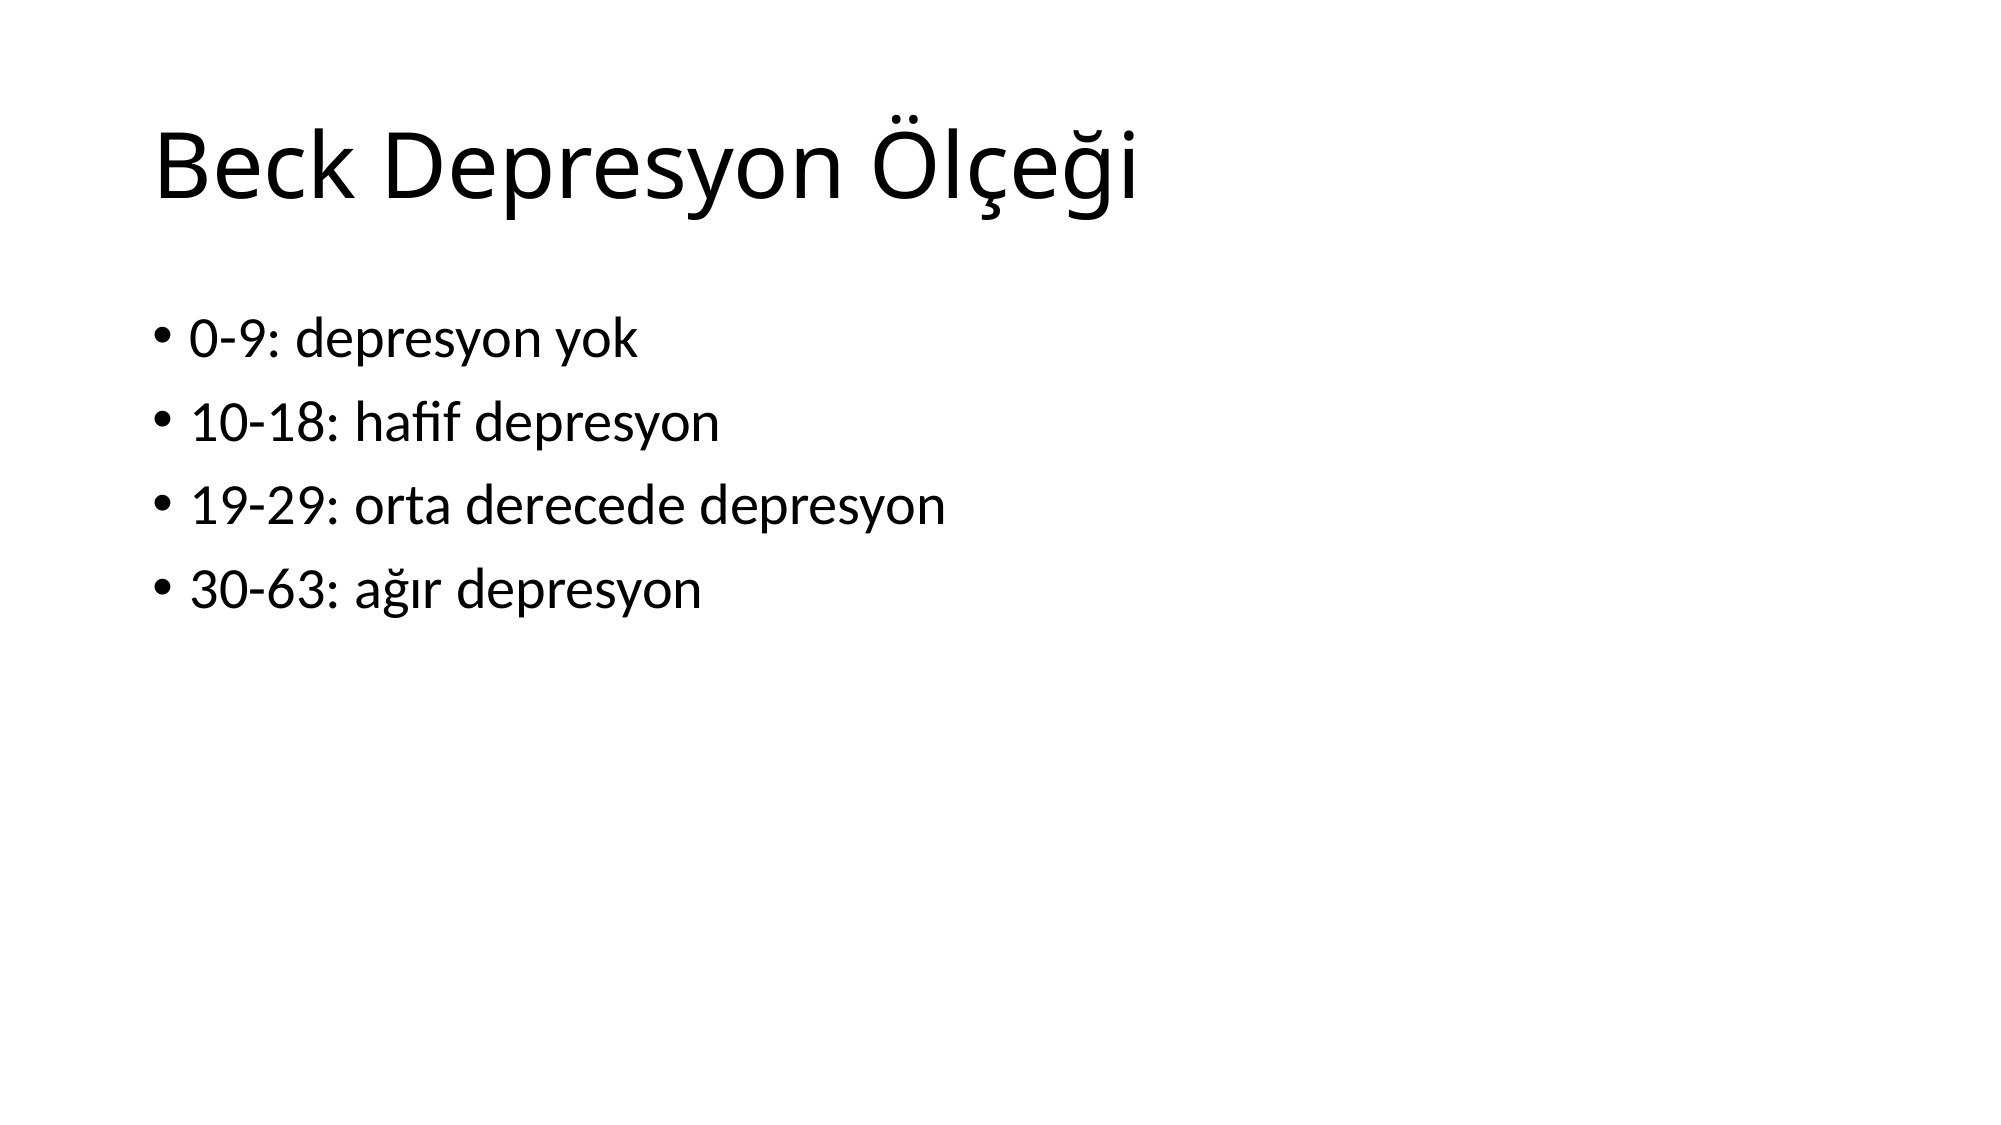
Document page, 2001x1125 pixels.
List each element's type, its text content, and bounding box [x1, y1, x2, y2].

list 0-9: depresyon yok 10-18: hafif depresyon 19-29: orta derecede depresyon 30-63: ağır depresyon [137, 299, 1863, 1014]
title Beck Depresyon Ölçeği [137, 59, 1863, 278]
